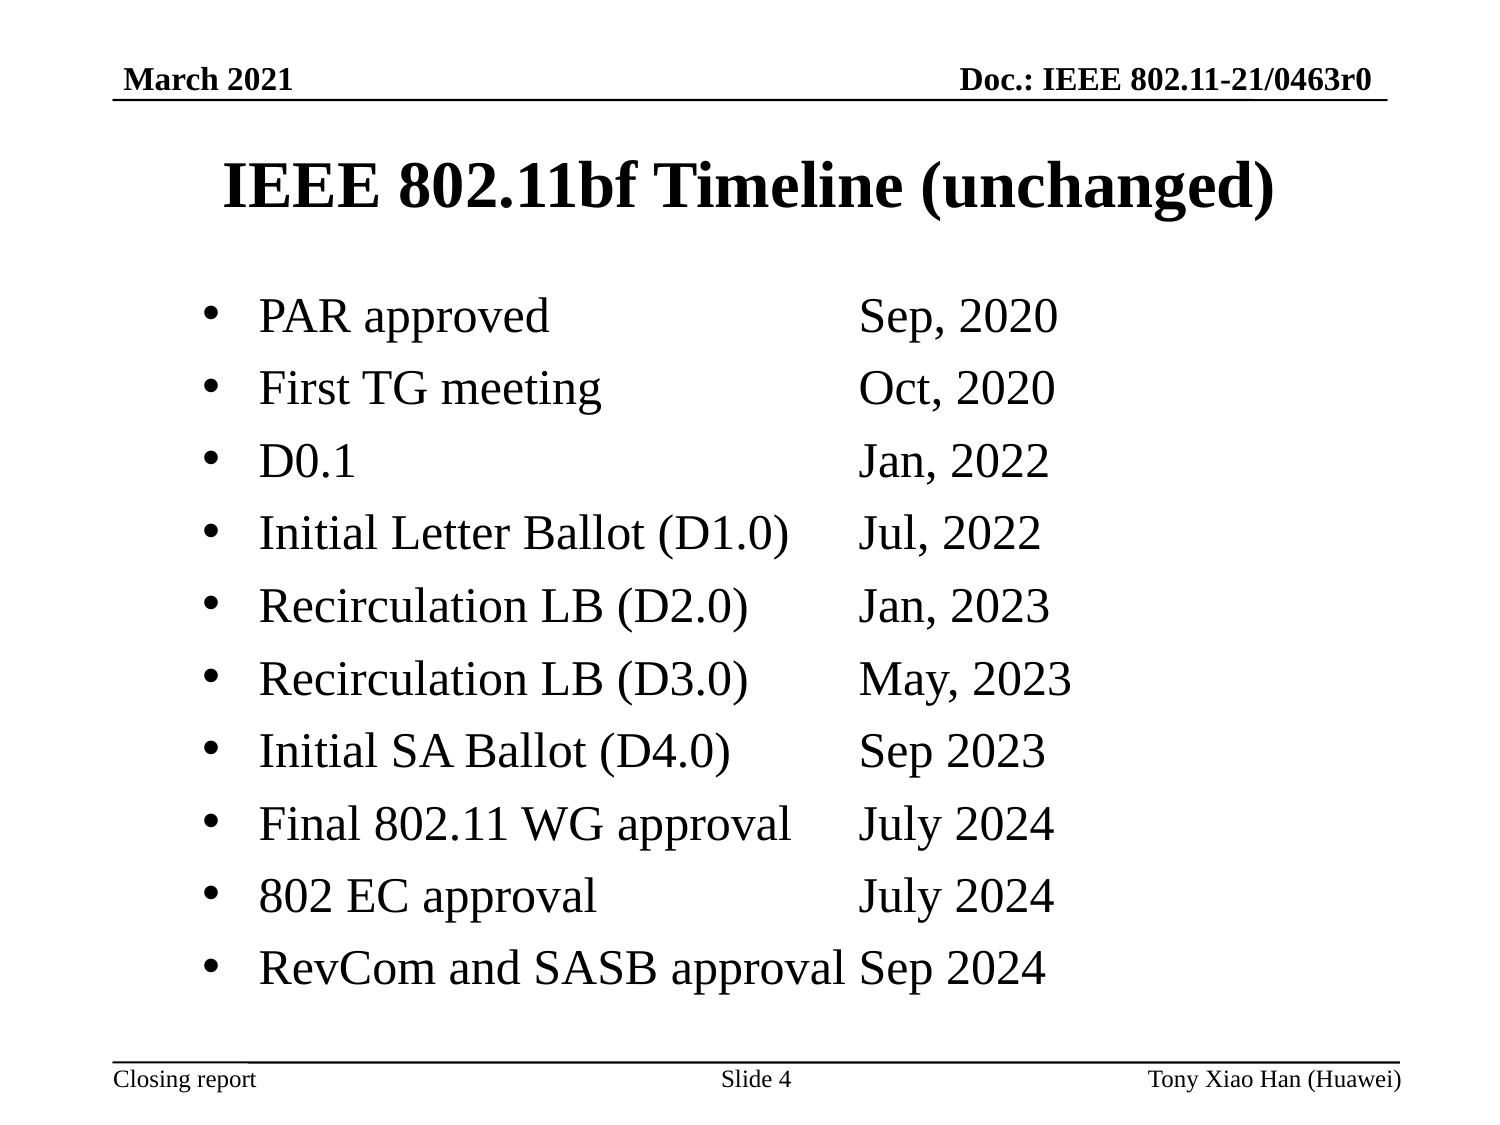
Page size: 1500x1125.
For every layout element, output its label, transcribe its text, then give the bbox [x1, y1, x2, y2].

footer Tony Xiao Han (Huawei) [949, 1061, 1402, 1093]
slide_number Slide 4 [712, 1061, 800, 1093]
title IEEE 802.11bf Timeline (unchanged) [112, 124, 1388, 238]
text_box PAR approved Sep, 2020 First TG meeting Oct, 2020 D0.1 Jan, 2022 Initial Letter Ballot (D1.0) Jul, 2022 Recirculation LB (D2.0) Jan, 2023 Recirculation LB (D3.0) May, 2023 Initial SA Ballot (D4.0) Sep 2023 Final 802.11 WG approval July 2024 802 EC approval July 2024 RevCom and SASB approval Sep 2024 [112, 274, 1388, 1038]
